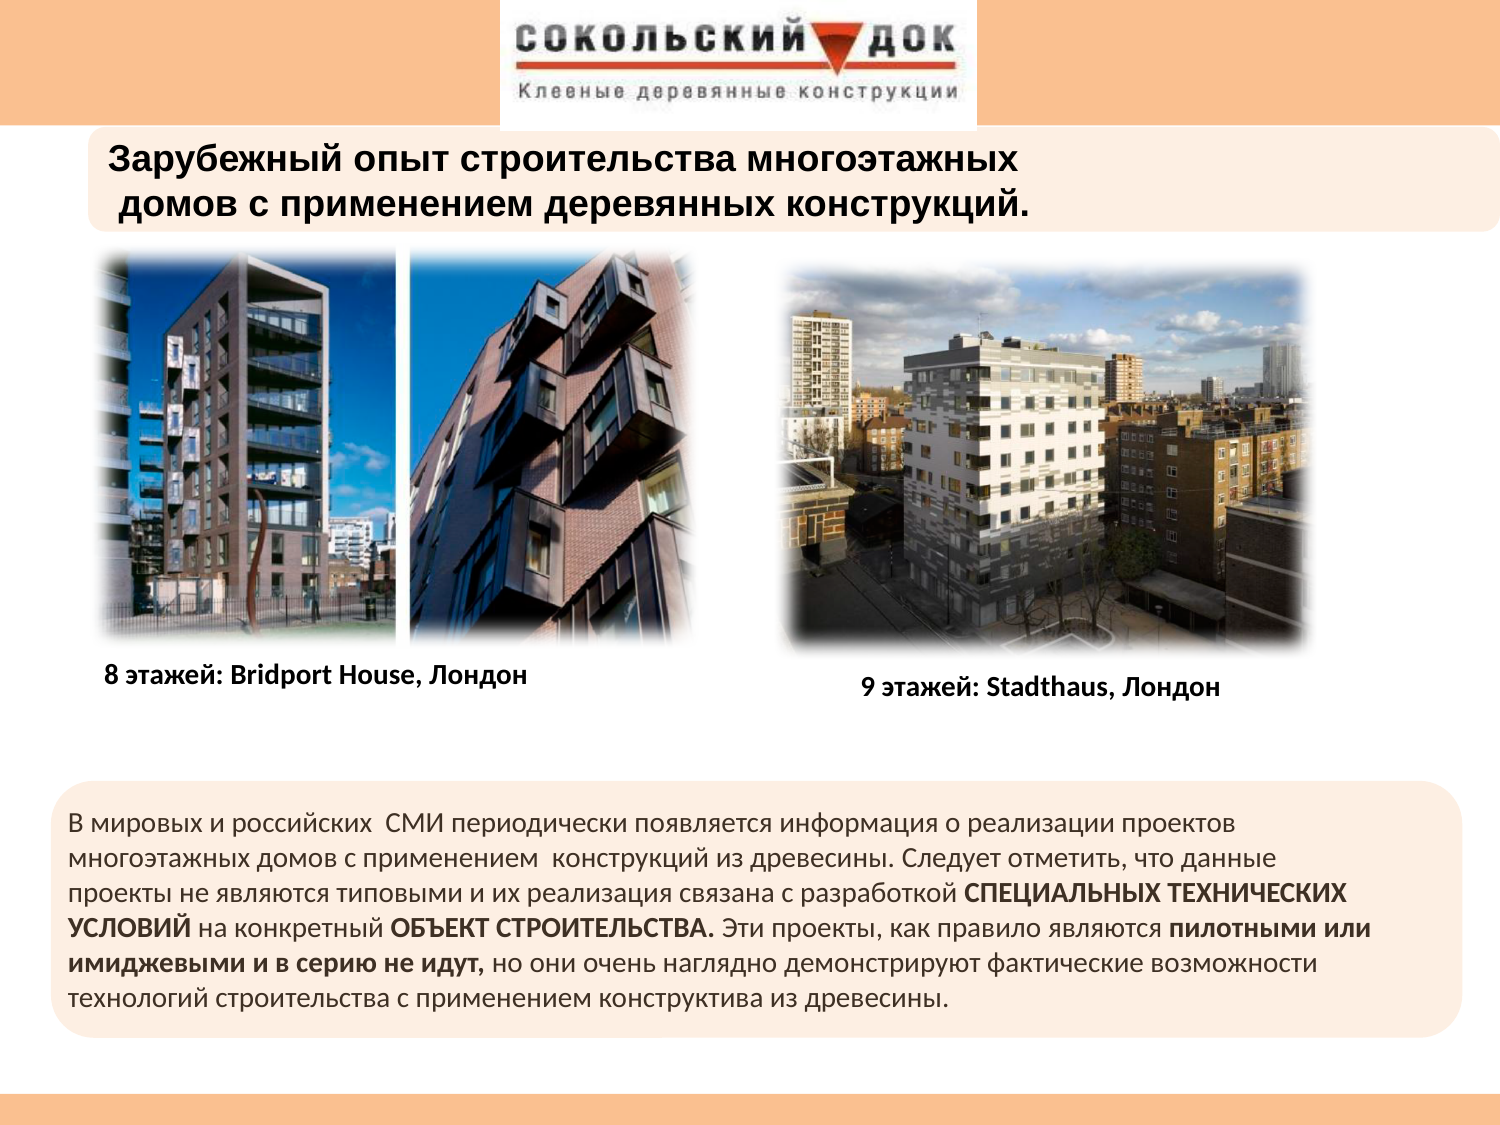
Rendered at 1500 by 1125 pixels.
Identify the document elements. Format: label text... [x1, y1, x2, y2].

text_box [0, 1093, 1500, 1125]
text_box 9 этажей: Stadthaus, Лондон [845, 669, 1237, 710]
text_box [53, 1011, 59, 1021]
text_box [50, 780, 1463, 1038]
picture [89, 243, 700, 649]
picture [500, 0, 977, 131]
text_box [0, 0, 498, 126]
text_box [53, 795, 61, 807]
text_box Зарубежный опыт строительства многоэтажных домов с применением деревянных конструкций. [88, 126, 1500, 232]
text_box 8 этажей: Bridport House, Лондон [89, 656, 544, 743]
picture [773, 255, 1318, 661]
text_box [978, 0, 1500, 126]
